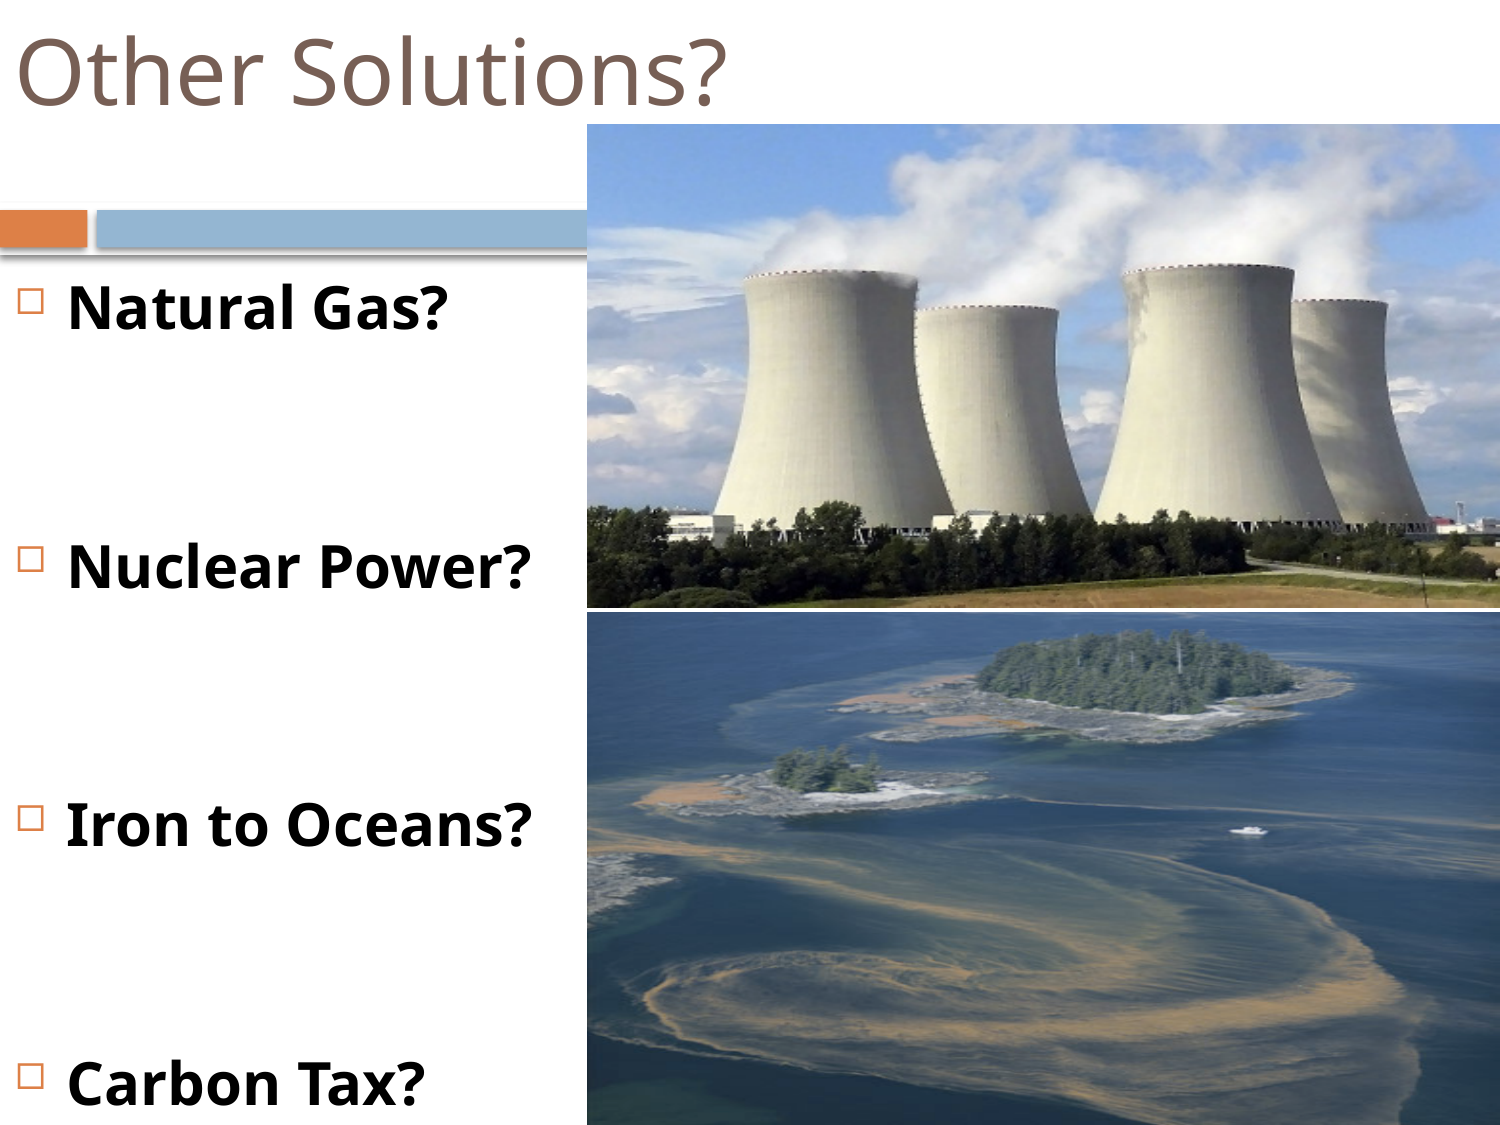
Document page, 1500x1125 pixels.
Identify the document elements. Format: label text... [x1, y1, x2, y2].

list Natural Gas? Nuclear Power? Iron to Oceans? Carbon Tax? [0, 262, 582, 1125]
picture [587, 124, 1500, 609]
title Other Solutions? [0, 0, 1425, 138]
picture [587, 612, 1500, 1125]
